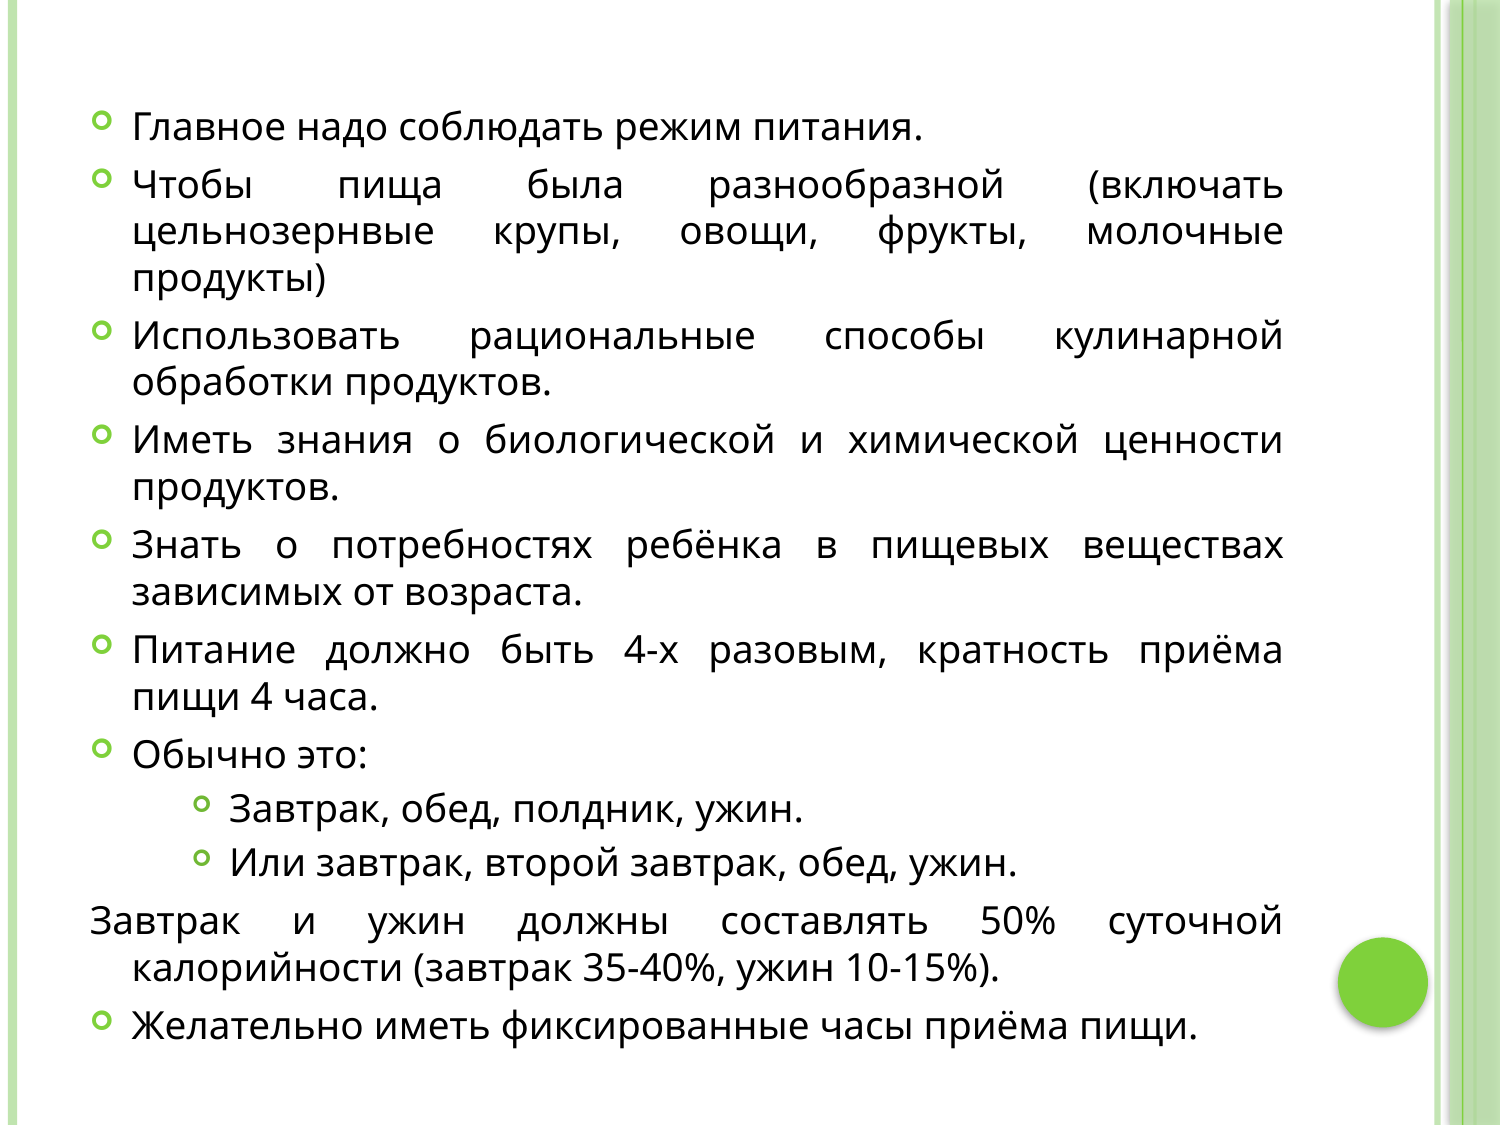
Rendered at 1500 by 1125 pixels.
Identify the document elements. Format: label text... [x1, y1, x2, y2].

list Главное надо соблюдать режим питания. Чтобы пища была разнообразной (включать цельнозернвые крупы, овощи, фрукты, молочные продукты) Использовать рациональные способы кулинарной обработки продуктов. Иметь знания о биологической и химической ценности продуктов. Знать о потребностях ребёнка в пищевых веществах зависимых от возраста. Питание должно быть 4-х разовым, кратность приёма пищи 4 часа. Обычно это: Завтрак, обед, полдник, ужин. Или завтрак, второй завтрак, обед, ужин. Завтрак и ужин должны составлять 50% суточной калорийности (завтрак 35-40%, ужин 10-15%). Желательно иметь фиксированные часы приёма пищи. [75, 93, 1300, 1062]
